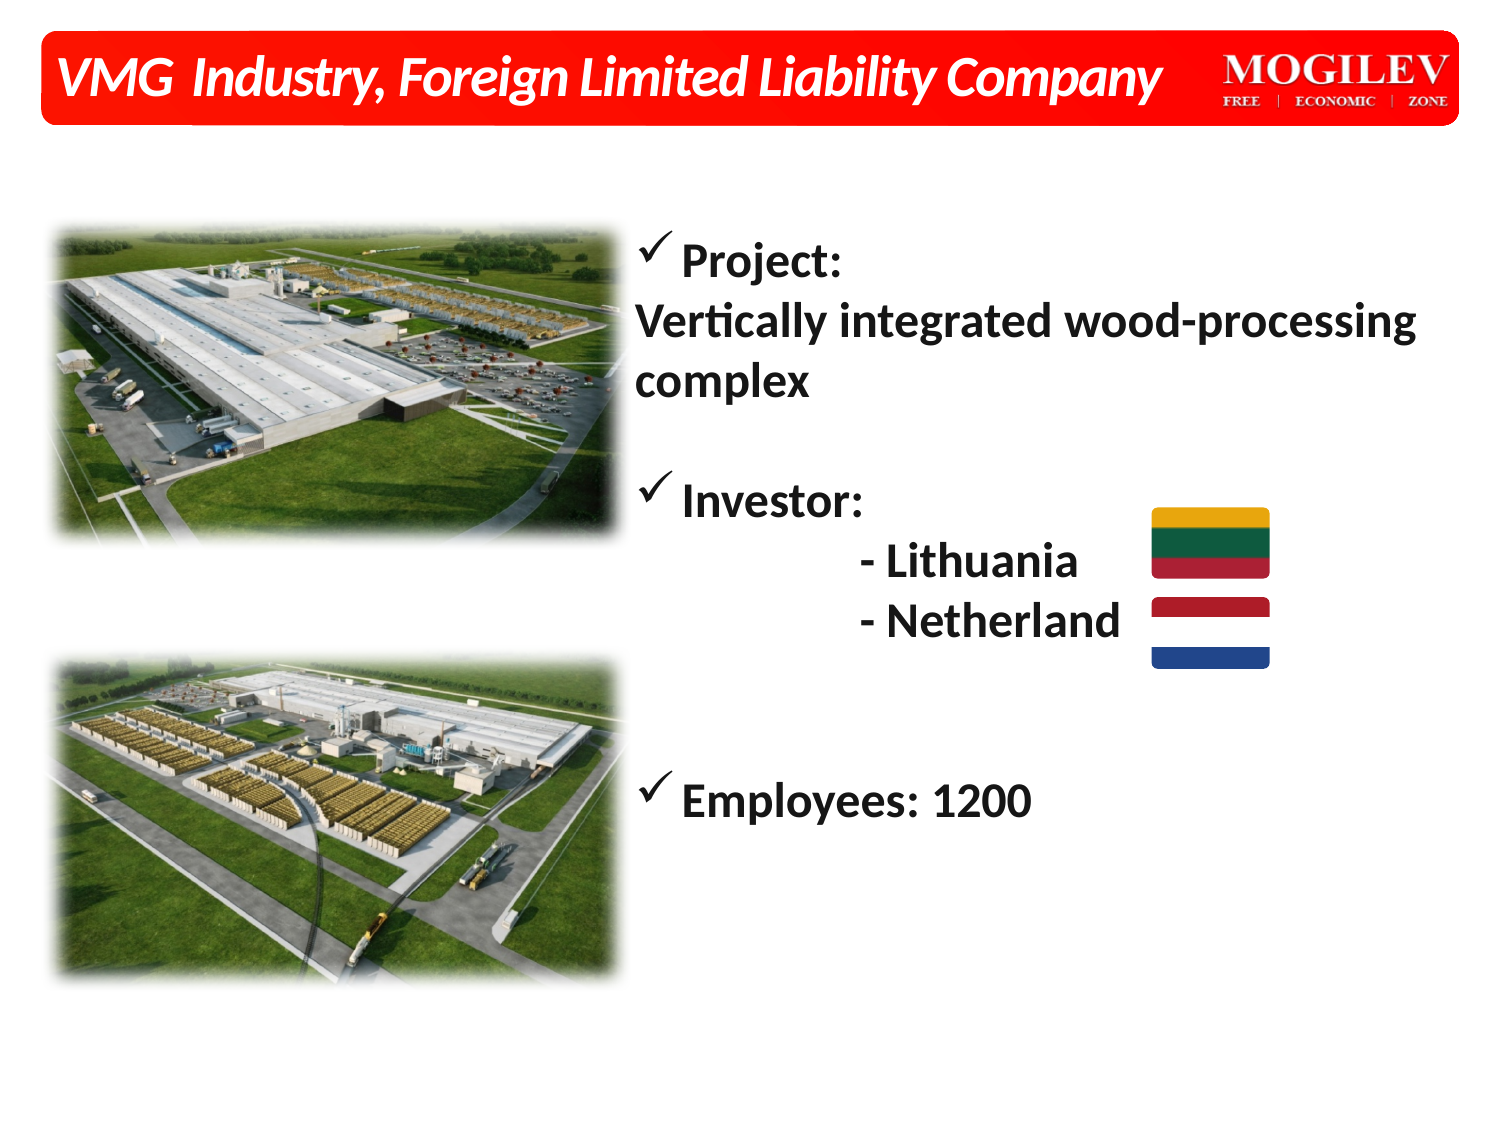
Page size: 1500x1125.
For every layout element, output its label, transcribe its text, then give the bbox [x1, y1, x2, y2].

picture [40, 644, 632, 992]
text_box VMG Industry, Foreign Limited Liability Company [41, 31, 1329, 116]
picture [40, 215, 632, 551]
picture [1151, 596, 1270, 670]
picture [1329, 50, 1455, 111]
picture [1151, 507, 1270, 579]
text_box Project: Vertically integrated wood-processing complex Investor: - Lithuania - Netherland Employees: 1200 [620, 219, 1447, 835]
